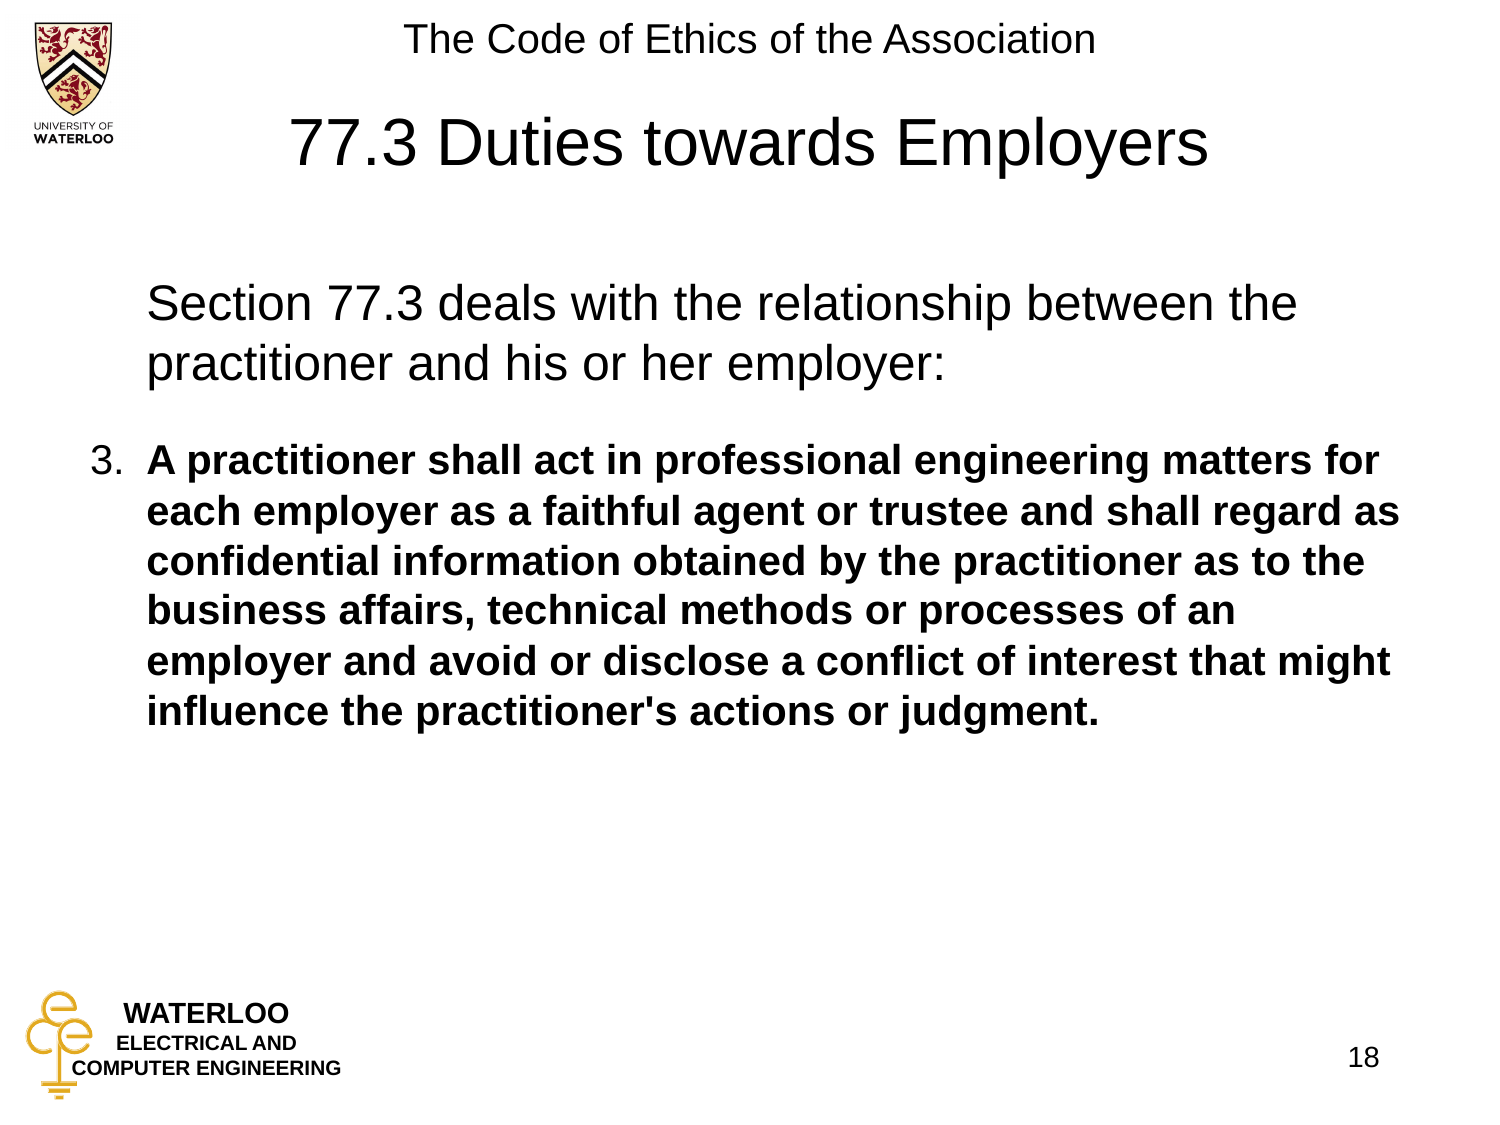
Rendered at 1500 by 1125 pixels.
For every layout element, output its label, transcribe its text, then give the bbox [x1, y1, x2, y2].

list Section 77.3 deals with the relationship between the practitioner and his or her employer: 3. A practitioner shall act in professional engineering matters for each employer as a faithful agent or trustee and shall regard as confidential information obtained by the practitioner as to the business affairs, technical methods or processes of an employer and avoid or disclose a conflict of interest that might influence the practitioner's actions or judgment. [74, 262, 1426, 932]
picture [5, 14, 141, 152]
picture [21, 986, 97, 1104]
title 77.3 Duties towards Employers [74, 44, 1426, 233]
